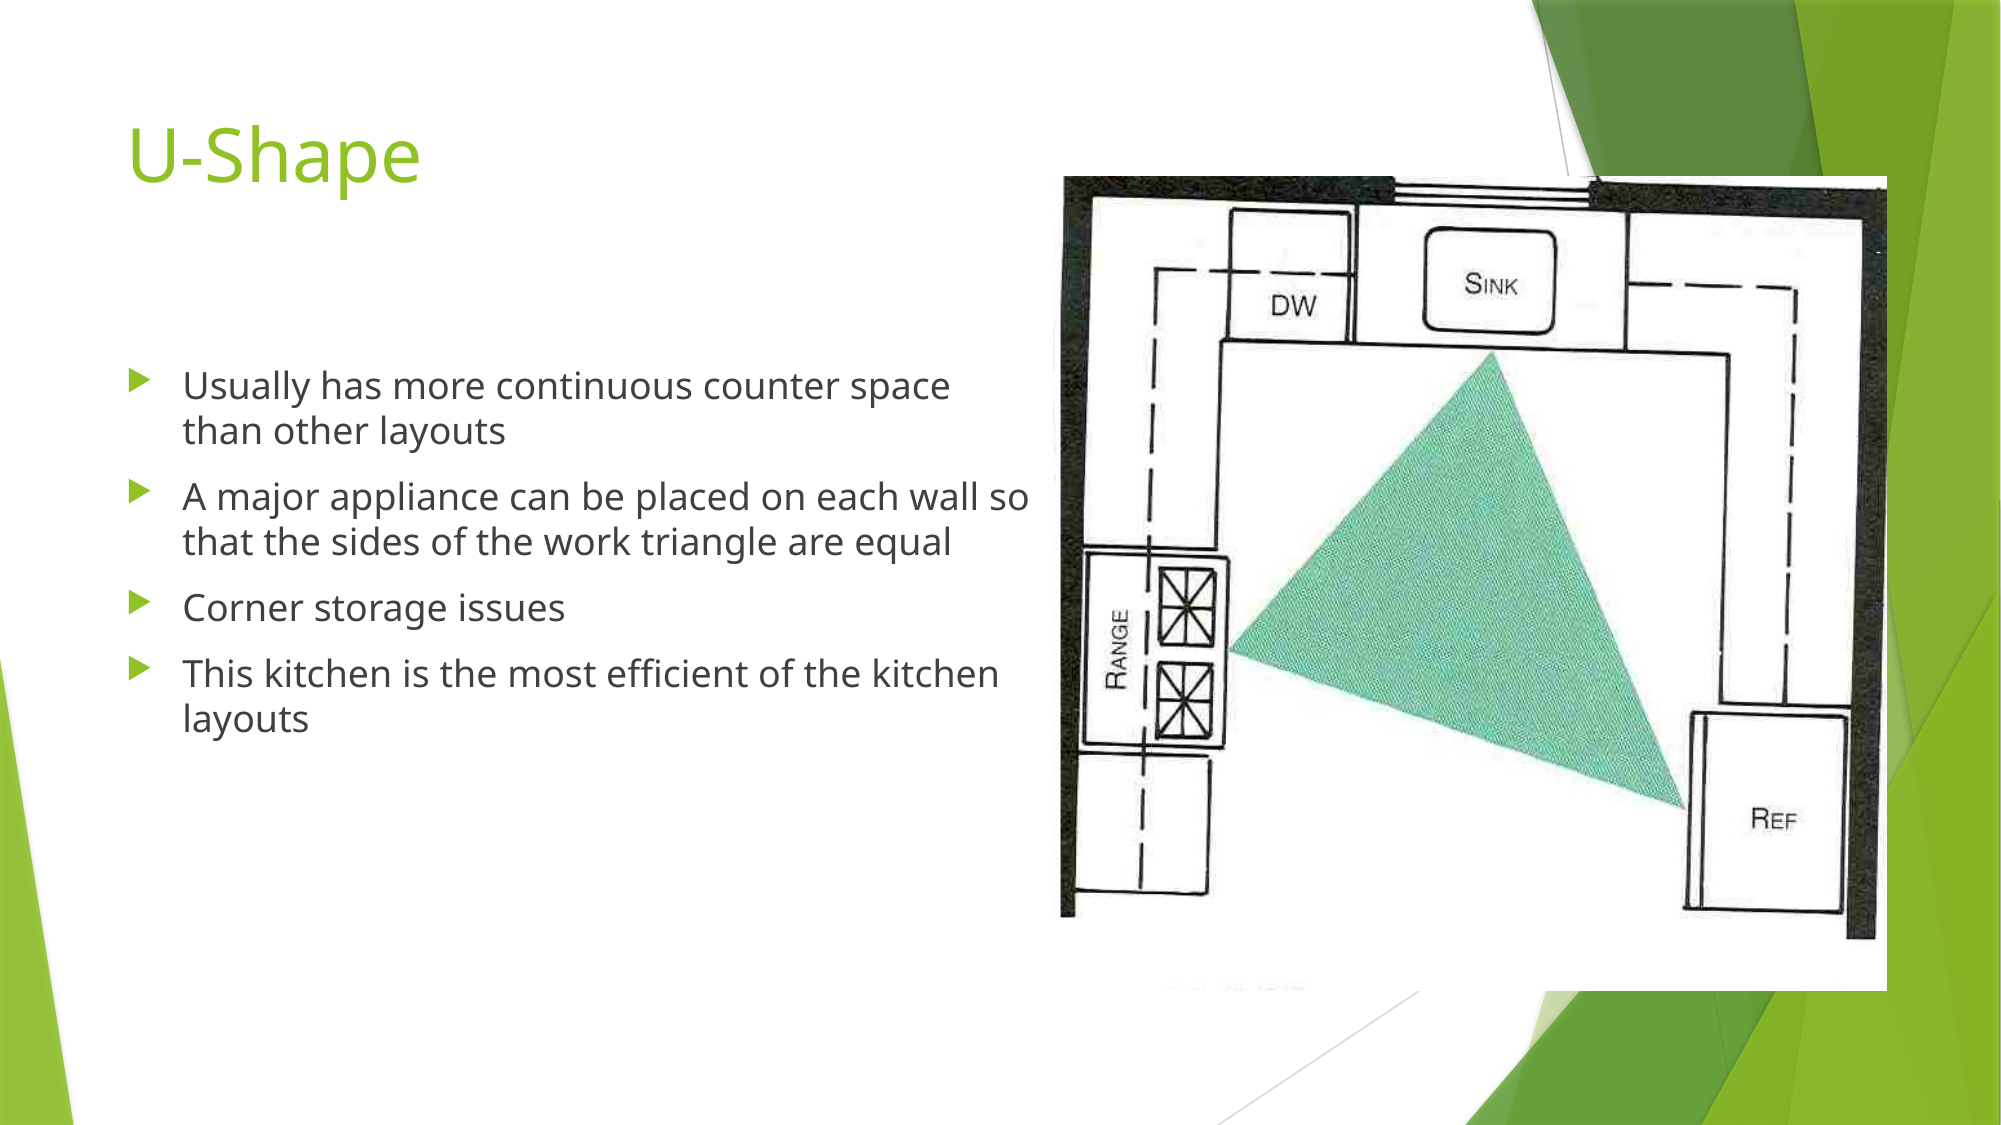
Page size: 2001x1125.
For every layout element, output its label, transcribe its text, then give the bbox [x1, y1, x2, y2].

picture [1053, 175, 1887, 992]
title U-Shape [111, 99, 1522, 317]
list Usually has more continuous counter space than other layouts A major appliance can be placed on each wall so that the sides of the work triangle are equal Corner storage issues This kitchen is the most efficient of the kitchen layouts [111, 354, 1048, 992]
